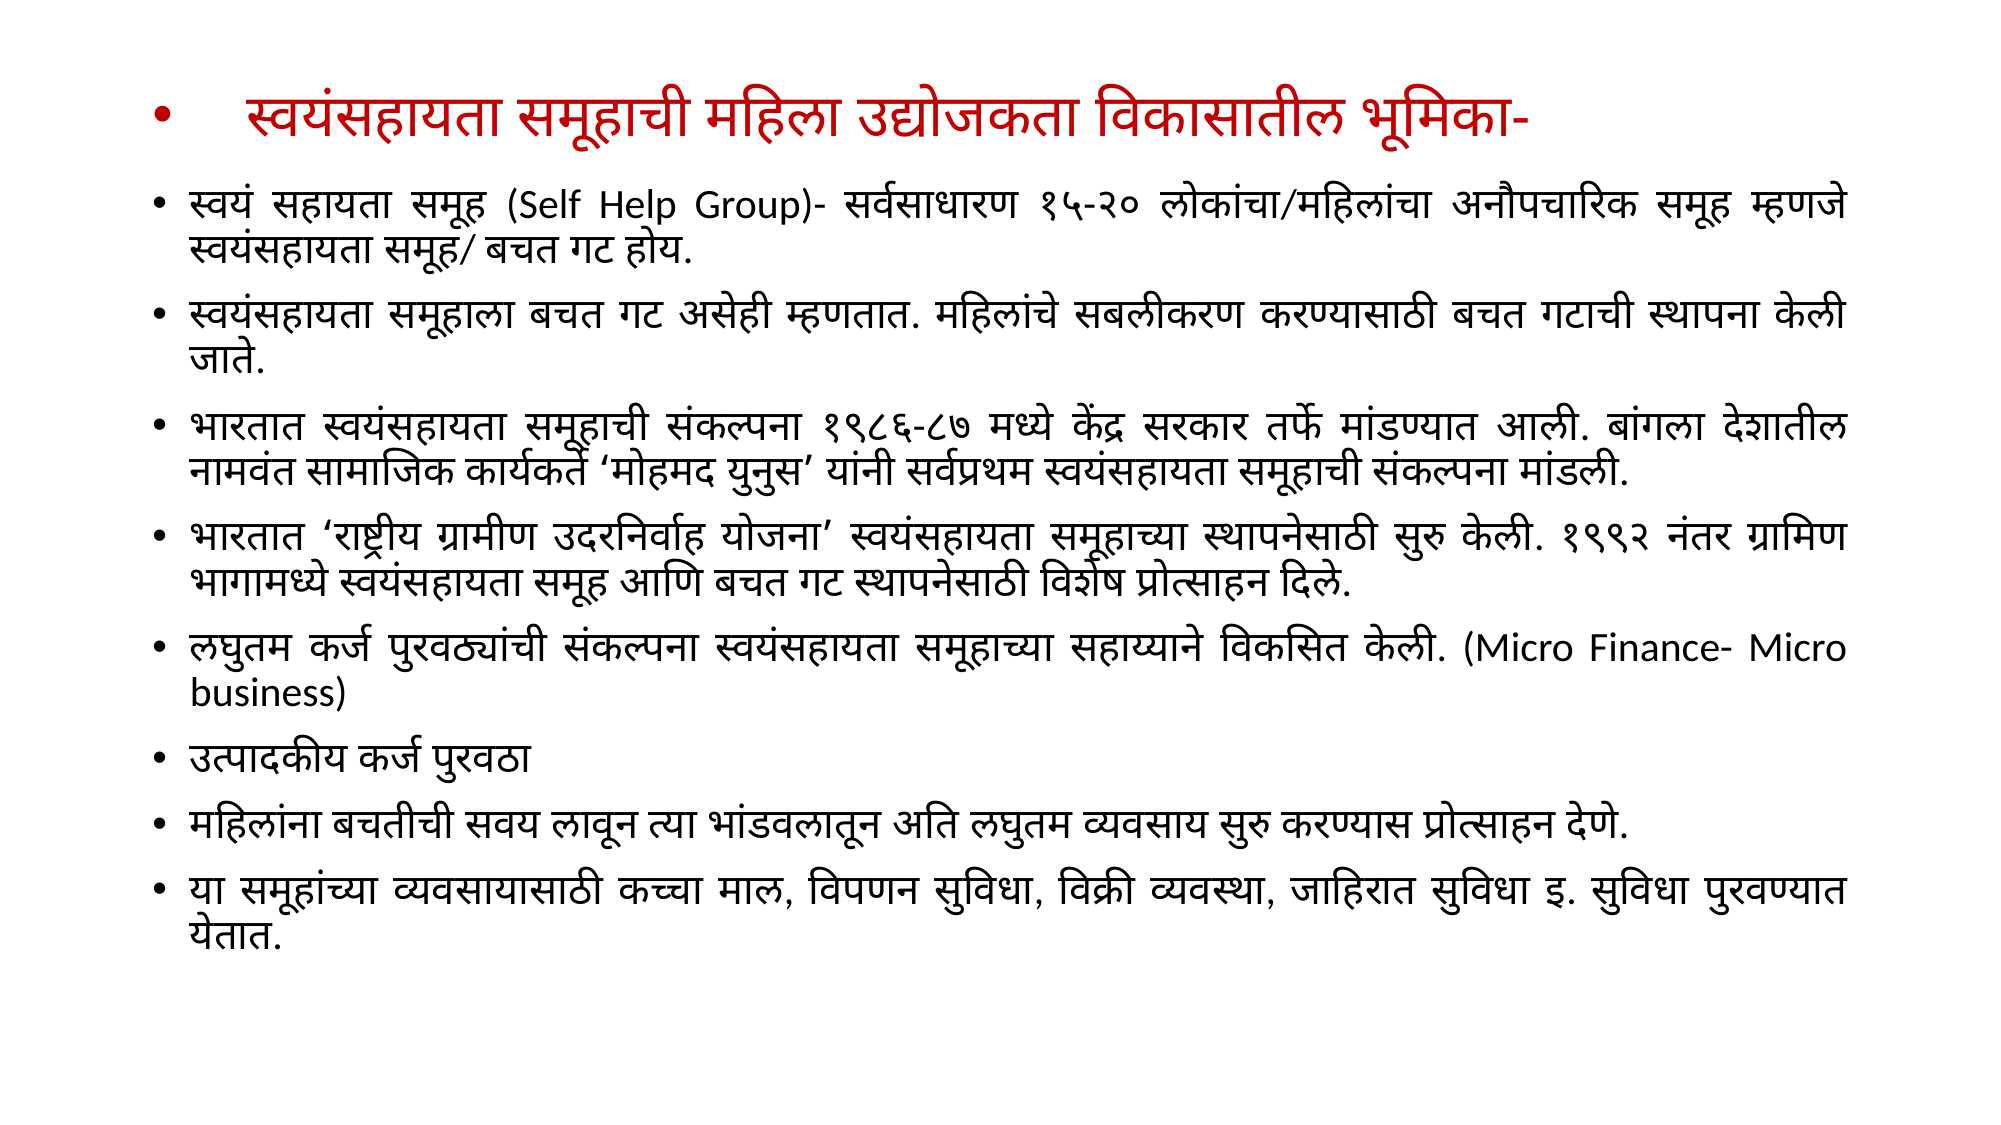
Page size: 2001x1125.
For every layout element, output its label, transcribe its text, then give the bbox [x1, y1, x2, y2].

list स्वयं सहायता समूह (Self Help Group)- सर्वसाधारण १५-२० लोकांचा/महिलांचा अनौपचारिक समूह म्हणजे स्वयंसहायता समूह/ बचत गट होय. स्वयंसहायता समूहाला बचत गट असेही म्हणतात. महिलांचे सबलीकरण करण्यासाठी बचत गटाची स्थापना केली जाते. भारतात स्वयंसहायता समूहाची संकल्पना १९८६-८७ मध्ये केंद्र सरकार तर्फे मांडण्यात आली. बांगला देशातील नामवंत सामाजिक कार्यकर्ते ‘मोहमद युनुस’ यांनी सर्वप्रथम स्वयंसहायता समूहाची संकल्पना मांडली. भारतात ‘राष्ट्रीय ग्रामीण उदरनिर्वाह योजना’ स्वयंसहायता समूहाच्या स्थापनेसाठी सुरु केली. १९९२ नंतर ग्रामिण भागामध्ये स्वयंसहायता समूह आणि बचत गट स्थापनेसाठी विशेष प्रोत्साहन दिले. लघुतम कर्ज पुरवठ्यांची संकल्पना स्वयंसहायता समूहाच्या सहाय्याने विकसित केली. (Micro Finance- Micro business) उत्पादकीय कर्ज पुरवठा महिलांना बचतीची सवय लावून त्या भांडवलातून अति लघुतम व्यवसाय सुरु करण्यास प्रोत्साहन देणे. या समूहांच्या व्यवसायासाठी कच्चा माल, विपणन सुविधा, विक्री व्यवस्था, जाहिरात सुविधा इ. सुविधा पुरवण्यात येतात. [137, 174, 1863, 1066]
title स्वयंसहायता समूहाची महिला उद्योजकता विकासातील भूमिका- [137, 59, 1863, 174]
